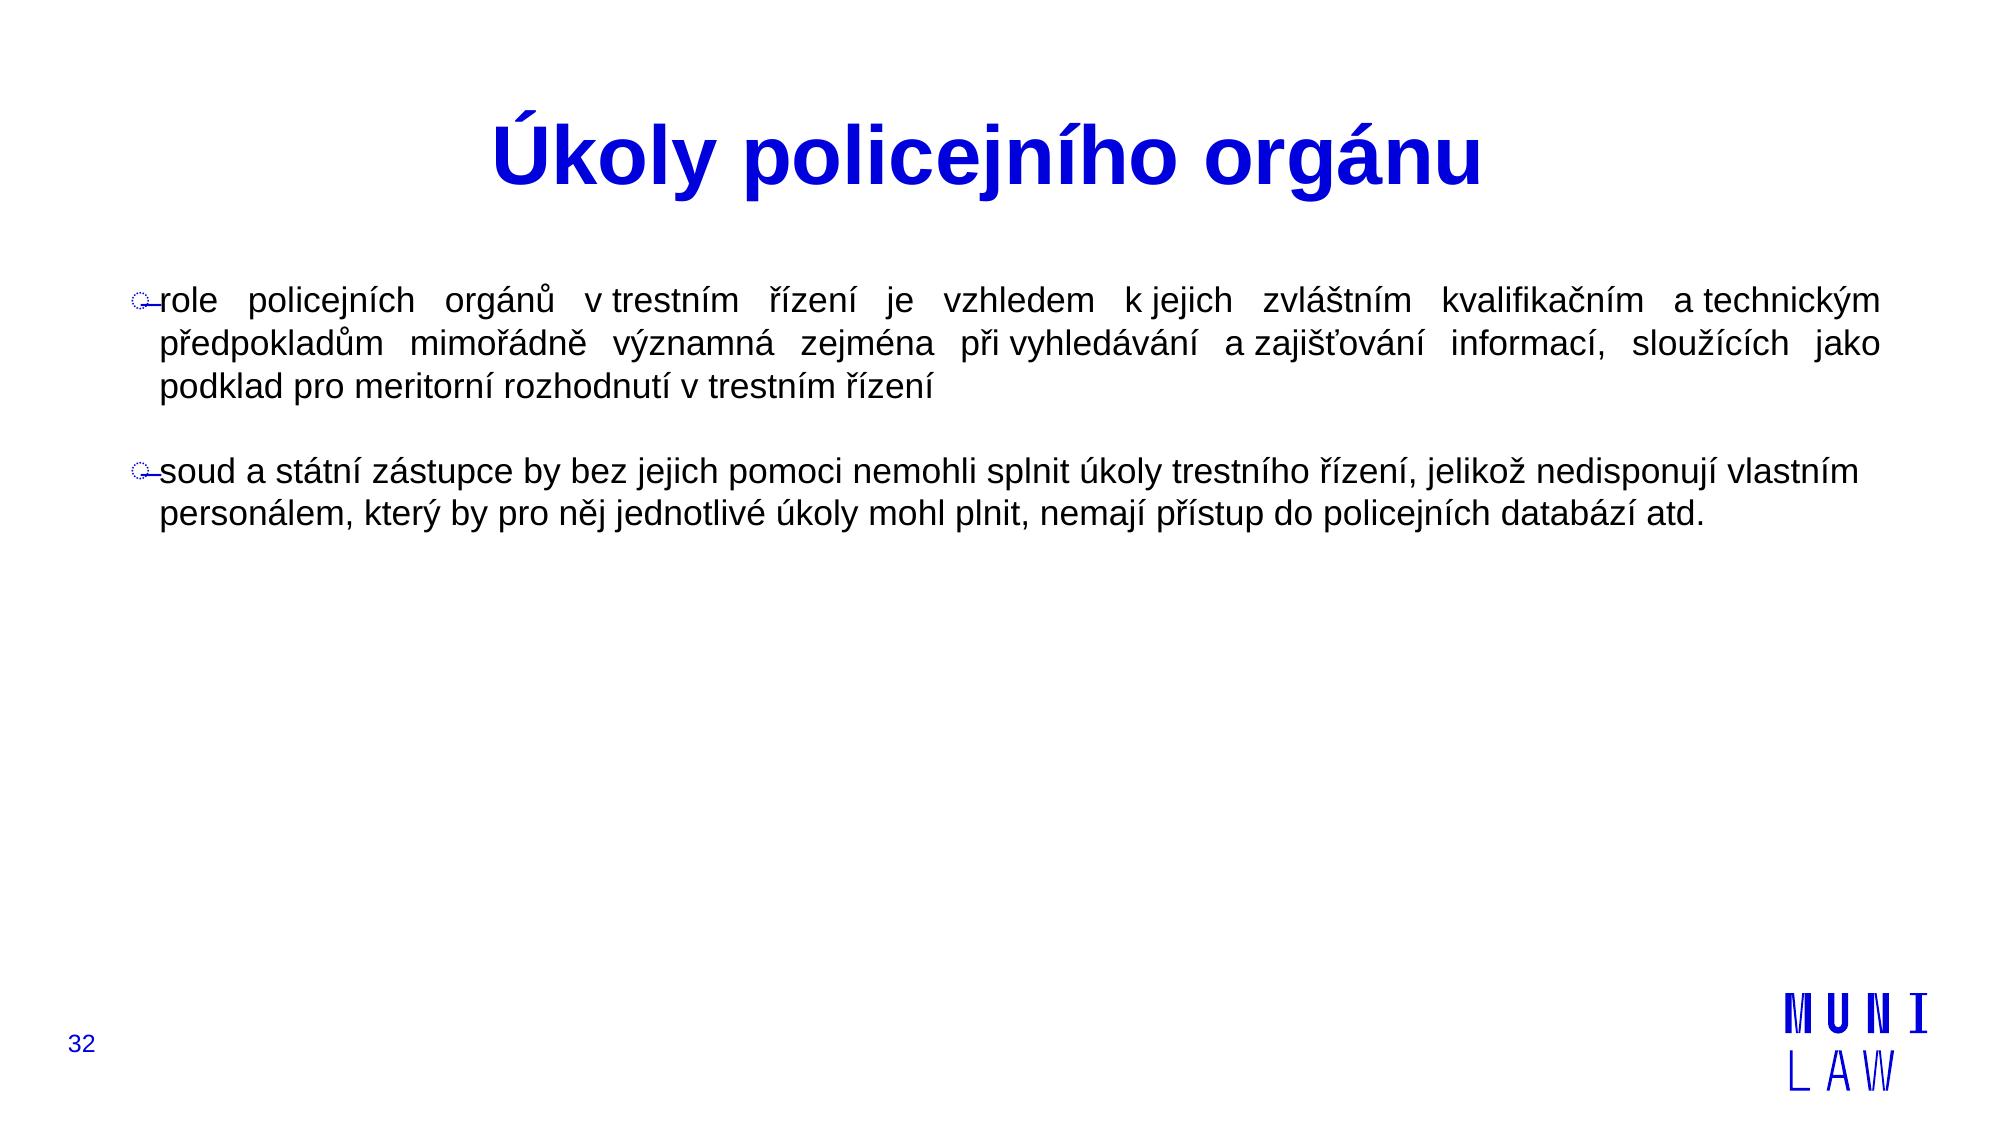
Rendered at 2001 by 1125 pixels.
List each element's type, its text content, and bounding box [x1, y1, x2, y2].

title Úkoly policejního orgánu [118, 118, 1883, 193]
list role policejních orgánů v trestním řízení je vzhledem k jejich zvláštním kvalifikačním a technickým předpokladům mimořádně významná zejména při vyhledávání a zajišťování informací, sloužících jako podklad pro meritorní rozhodnutí v trestním řízení soud a státní zástupce by bez jejich pomoci nemohli splnit úkoly trestního řízení, jelikož nedisponují vlastním personálem, který by pro něj jednotlivé úkoly mohl plnit, nemají přístup do policejních databází atd. [118, 277, 1883, 957]
slide_number 32 [67, 1021, 110, 1063]
